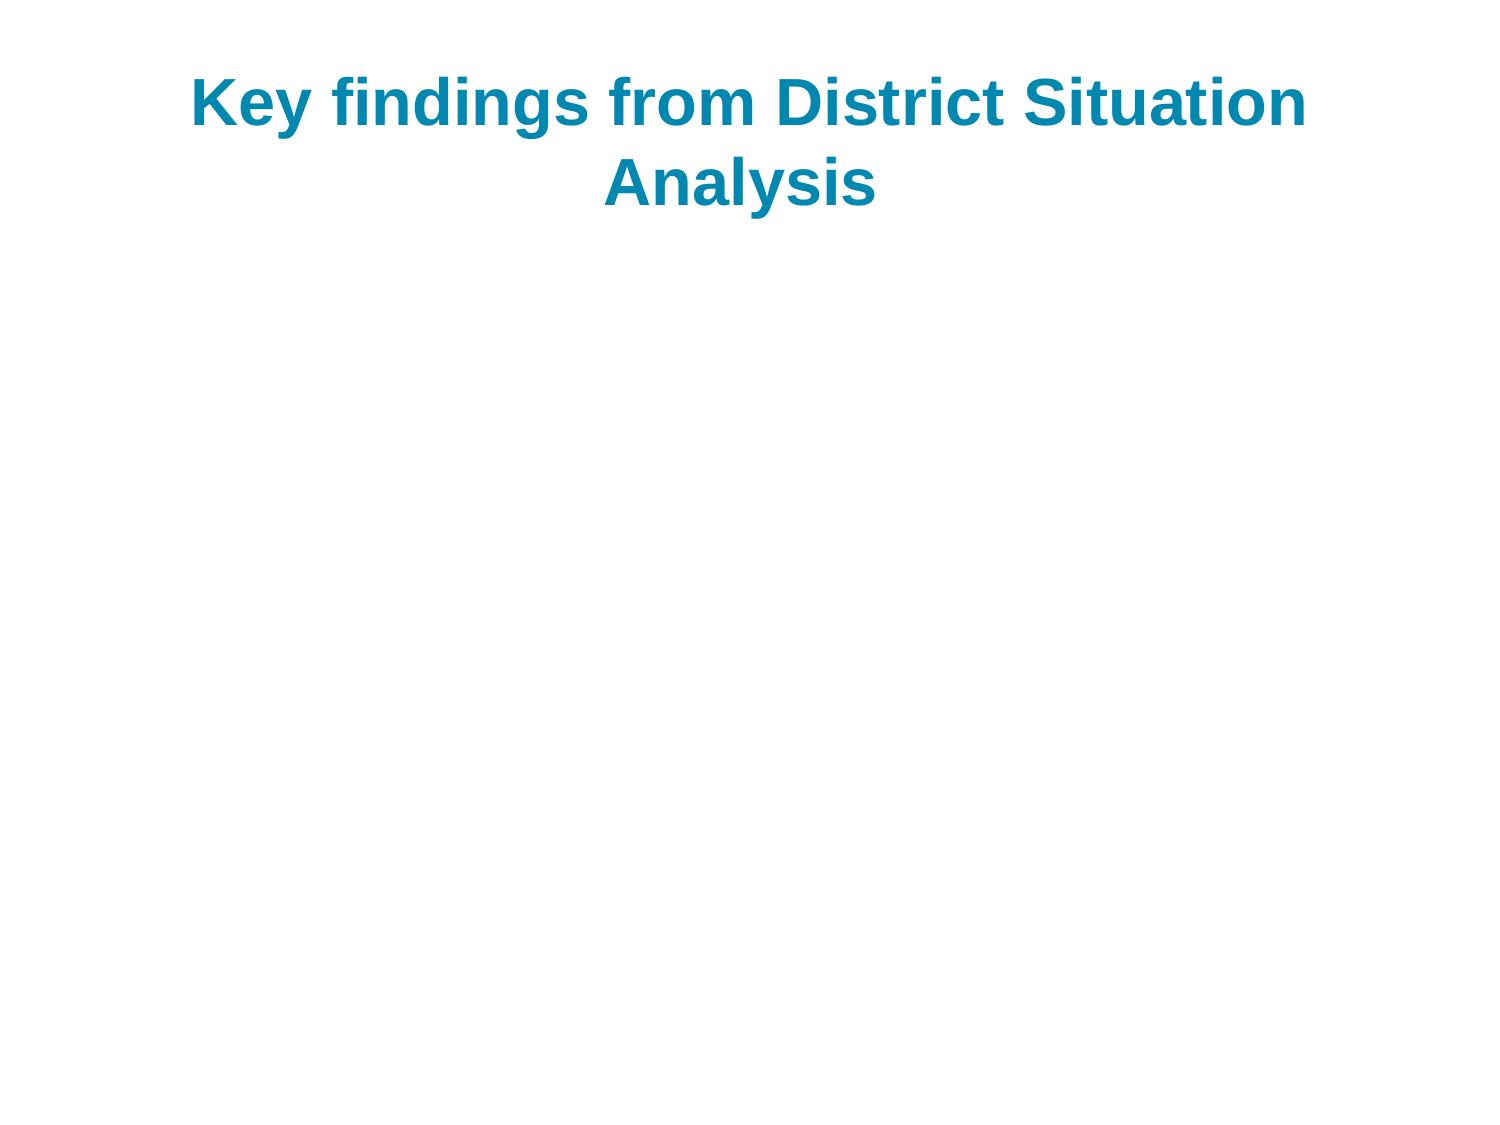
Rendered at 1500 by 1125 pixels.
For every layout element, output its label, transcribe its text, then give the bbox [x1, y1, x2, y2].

title Key findings from District Situation Analysis [74, 44, 1426, 233]
